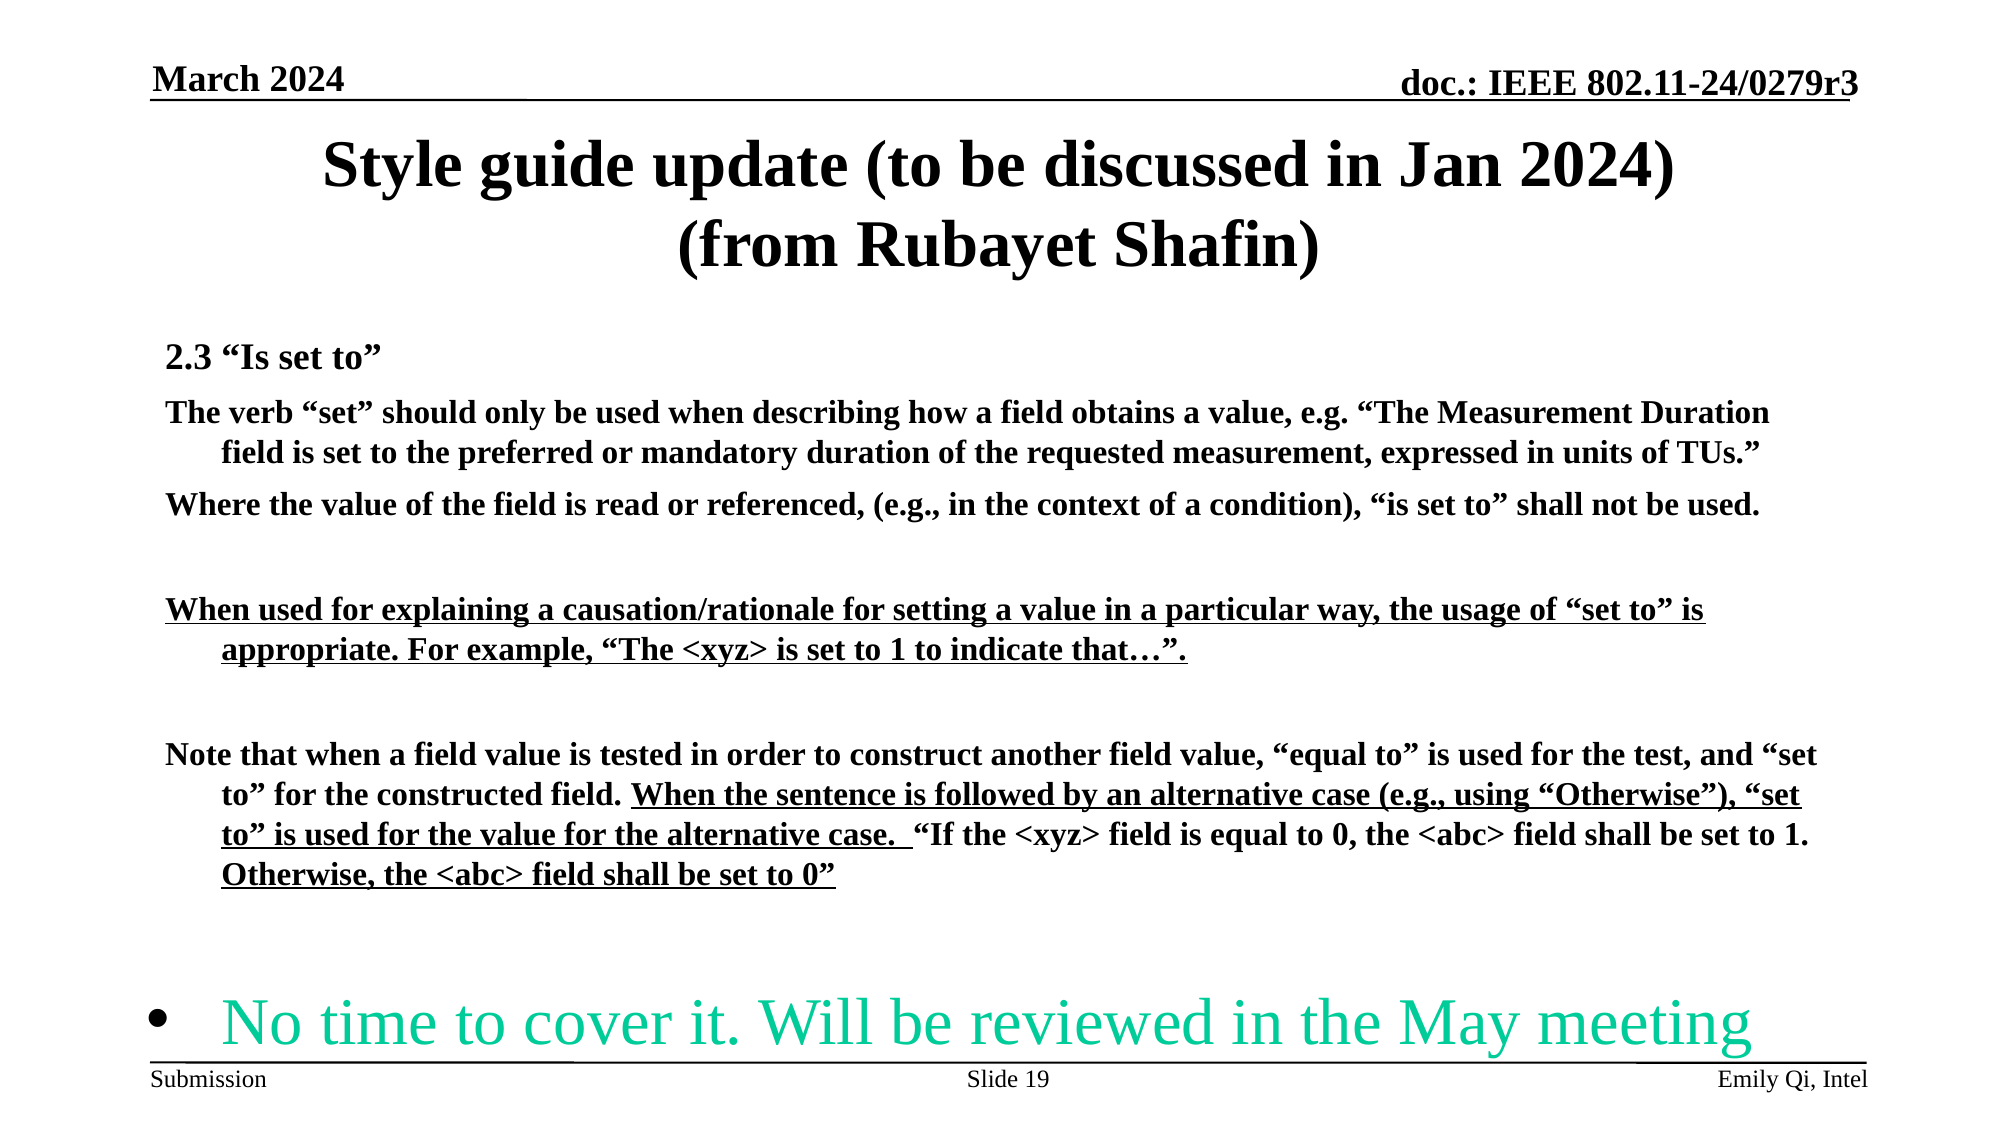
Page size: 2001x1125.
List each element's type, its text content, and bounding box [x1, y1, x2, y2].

footer Emily Qi, Intel [1171, 1071, 1869, 1093]
slide_number Slide 19 [950, 1071, 1067, 1123]
title Style guide update (to be discussed in Jan 2024) (from Rubayet Shafin) [149, 112, 1850, 288]
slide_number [152, 54, 563, 100]
list 2.3 “Is set to” The verb “set” should only be used when describing how a field obtains a value, e.g. “The Measurement Duration field is set to the preferred or mandatory duration of the requested measurement, expressed in units of TUs.” Where the value of the field is read or referenced, (e.g., in the context of a condition), “is set to” shall not be used. When used for explaining a causation/rationale for setting a value in a particular way, the usage of “set to” is appropriate. For example, “The <xyz> is set to 1 to indicate that…”. Note that when a field value is tested in order to construct another field value, “equal to” is used for the test, and “set to” for the constructed field. When the sentence is followed by an alternative case (e.g., using “Otherwise”), “set to” is used for the value for the alternative case. “If the <xyz> field is equal to 0, the <abc> field shall be set to 1. Otherwise, the <abc> field shall be set to 0” [149, 324, 1850, 964]
text_box No time to cover it. Will be reviewed in the May meeting [131, 964, 1895, 1071]
